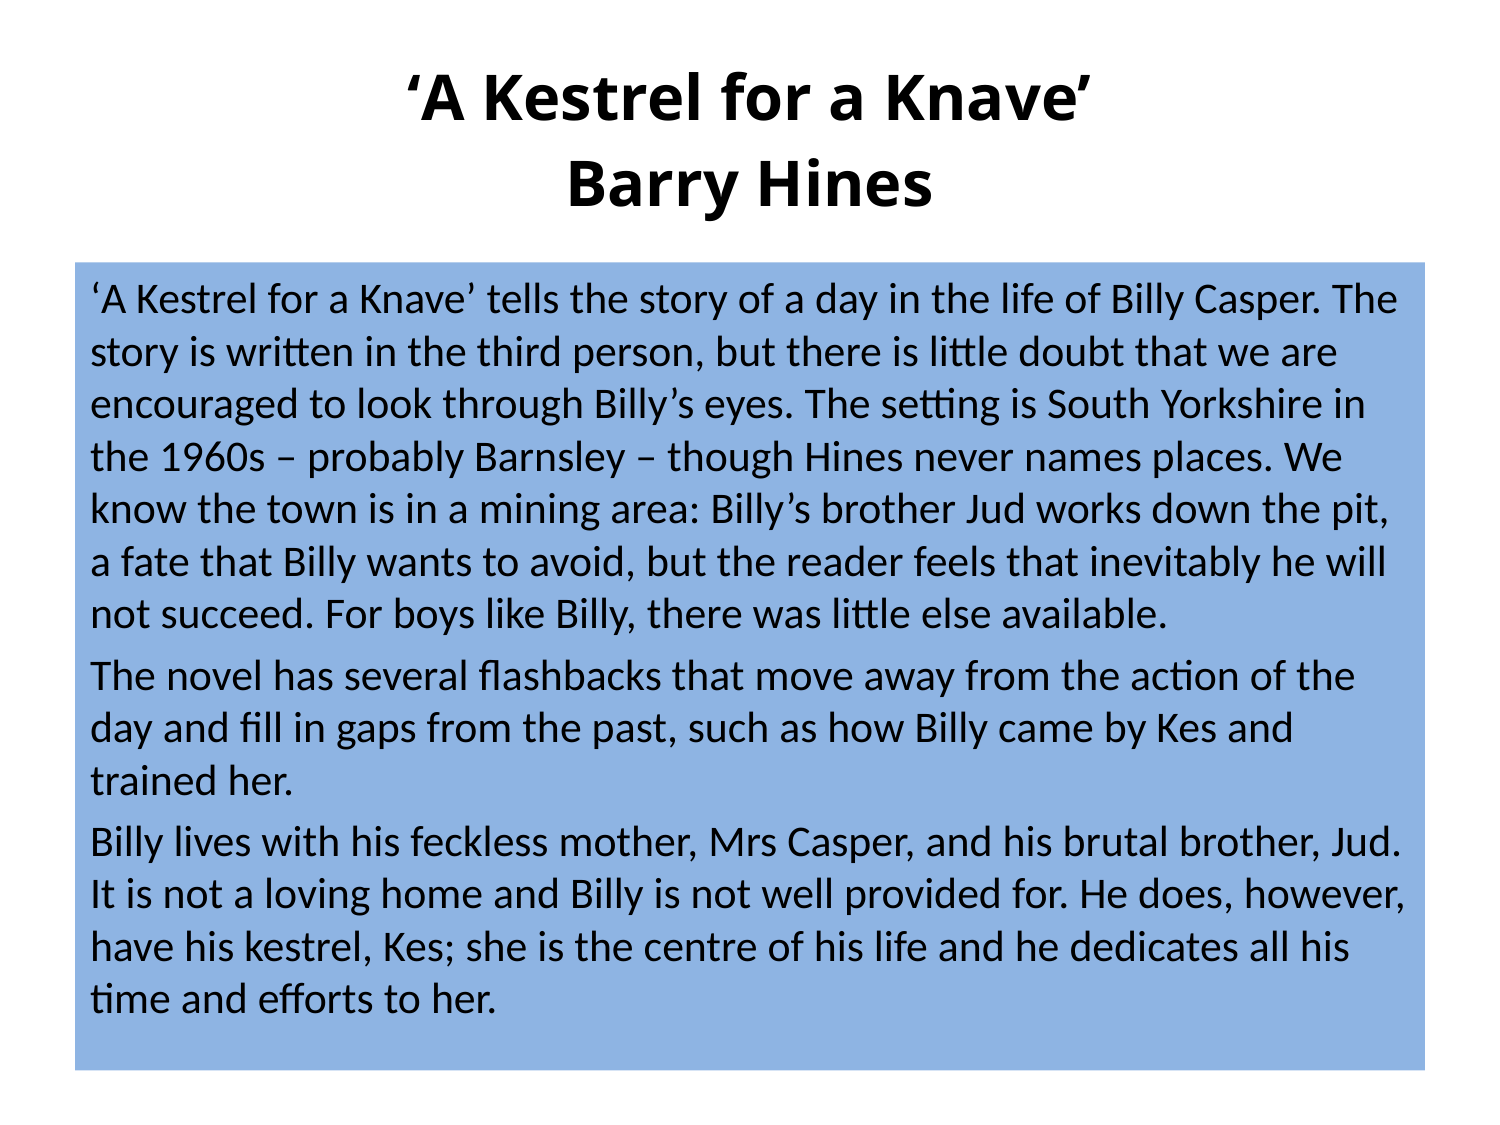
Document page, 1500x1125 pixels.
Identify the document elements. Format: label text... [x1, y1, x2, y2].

title ‘A Kestrel for a Knave’ Barry Hines [75, 45, 1425, 233]
list ‘A Kestrel for a Knave’ tells the story of a day in the life of Billy Casper. The story is written in the third person, but there is little doubt that we are encouraged to look through Billy’s eyes. The setting is South Yorkshire in the 1960s – probably Barnsley – though Hines never names places. We know the town is in a mining area: Billy’s brother Jud works down the pit, a fate that Billy wants to avoid, but the reader feels that inevitably he will not succeed. For boys like Billy, there was little else available. The novel has several flashbacks that move away from the action of the day and fill in gaps from the past, such as how Billy came by Kes and trained her. Billy lives with his feckless mother, Mrs Casper, and his brutal brother, Jud. It is not a loving home and Billy is not well provided for. He does, however, have his kestrel, Kes; she is the centre of his life and he dedicates all his time and efforts to her. [75, 262, 1425, 1071]
